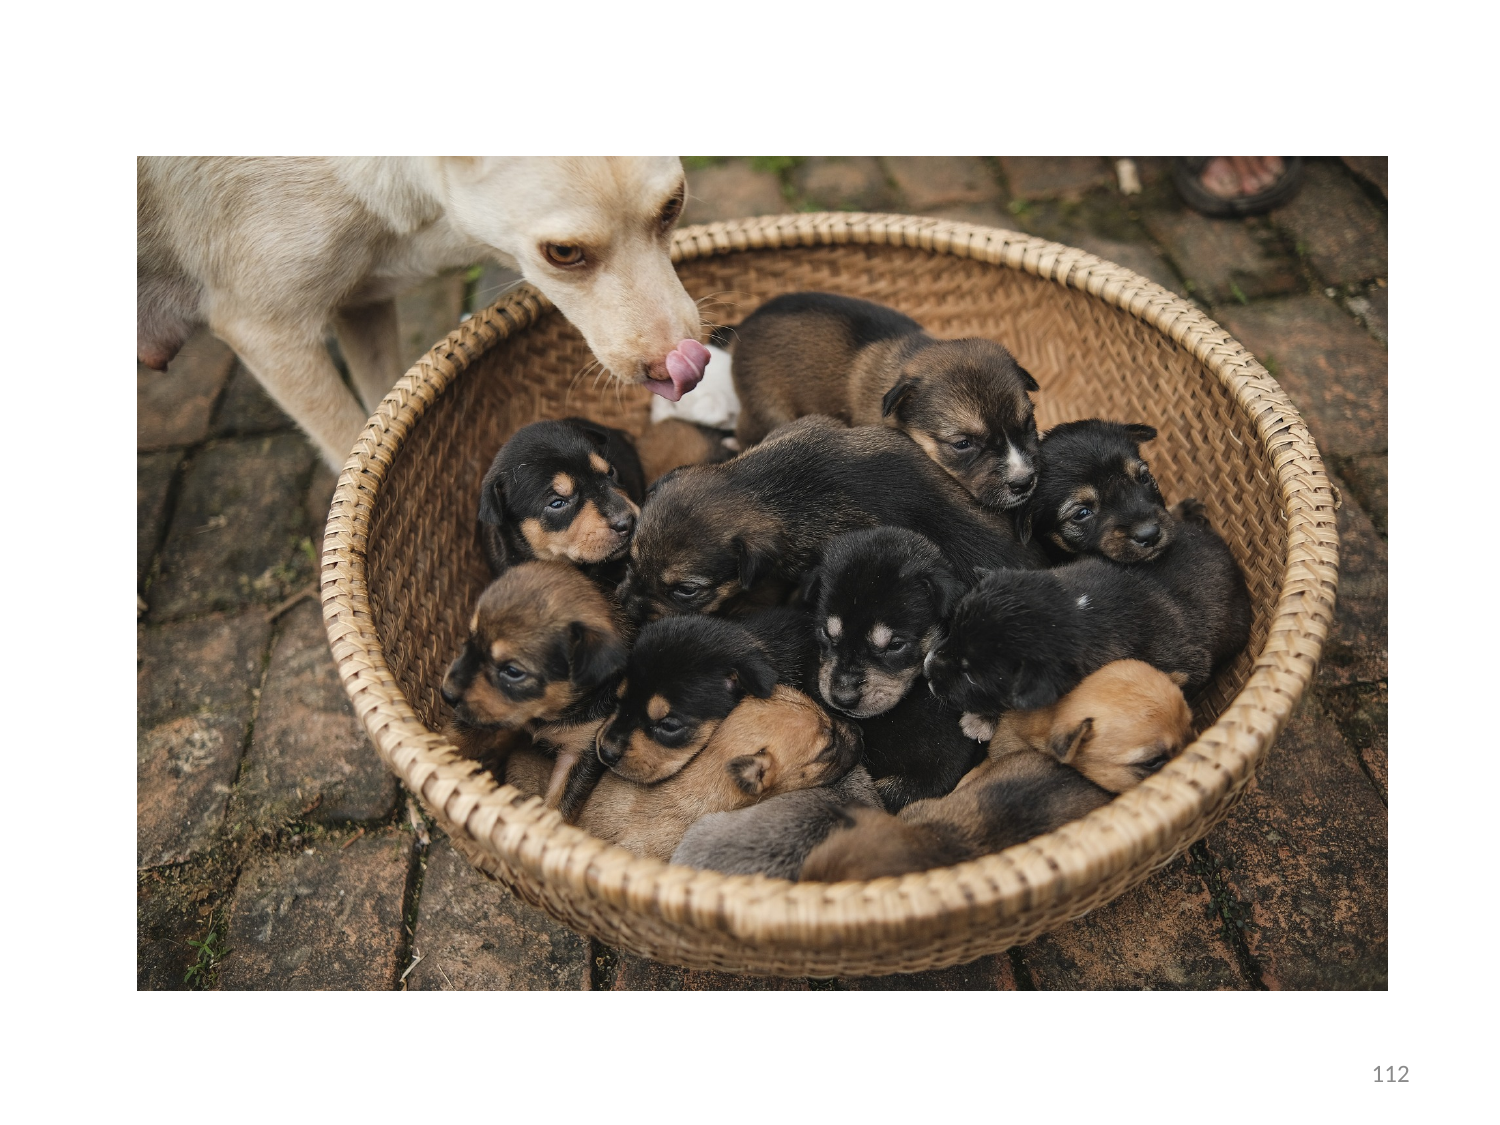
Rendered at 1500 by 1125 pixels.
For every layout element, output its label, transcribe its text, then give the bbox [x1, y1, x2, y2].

picture [137, 156, 1388, 991]
slide_number 112 [1074, 1042, 1425, 1103]
